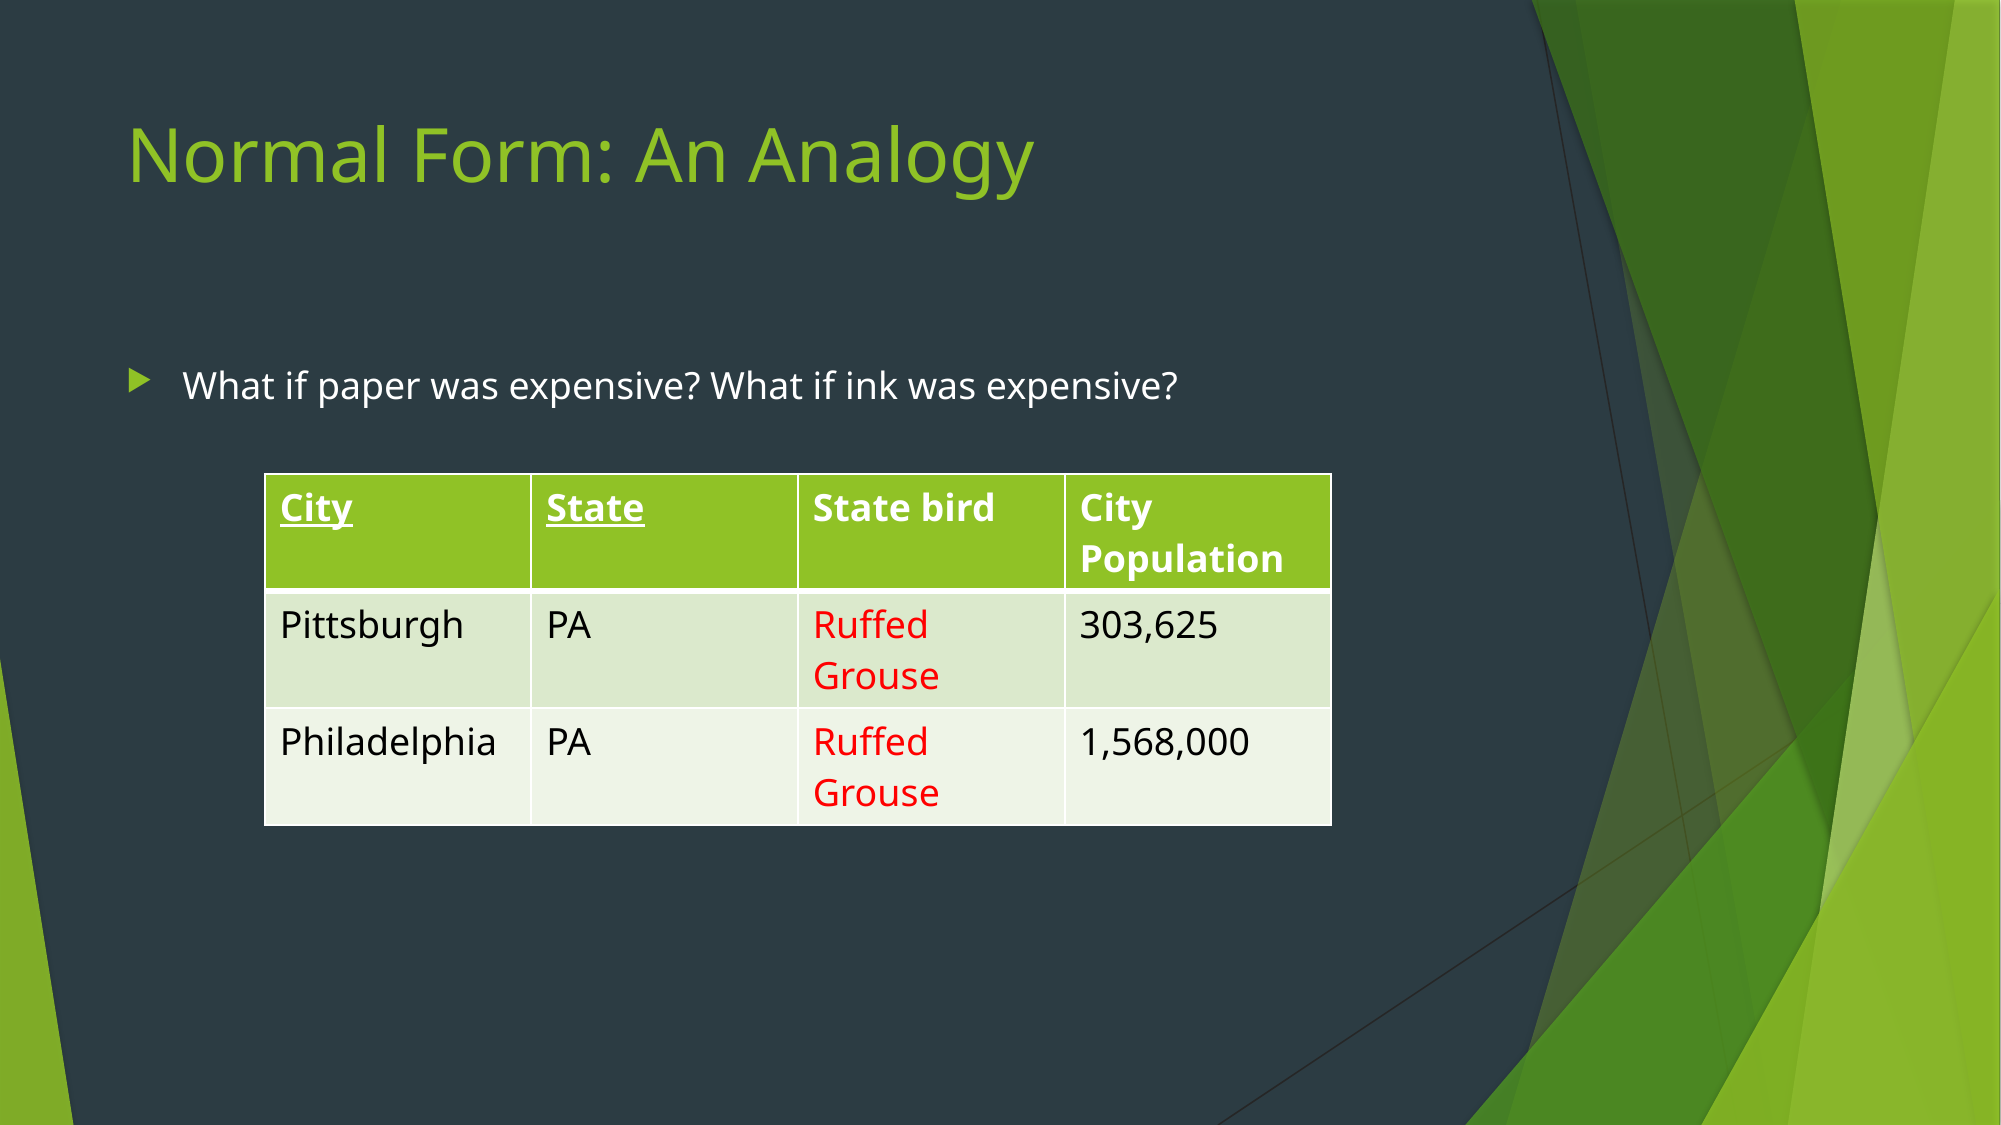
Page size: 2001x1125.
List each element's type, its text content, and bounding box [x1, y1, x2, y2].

title Normal Form: An Analogy [111, 99, 1522, 317]
table_header City [266, 475, 530, 588]
table_cell Philadelphia [266, 709, 530, 824]
table_cell Ruffed Grouse [799, 709, 1064, 824]
table_cell PA [532, 594, 797, 707]
list What if paper was expensive? What if ink was expensive? [111, 354, 1522, 992]
table_cell Pittsburgh [266, 594, 530, 707]
table_cell 303,625 [1066, 594, 1330, 707]
table_cell PA [532, 709, 797, 824]
table_header State bird [799, 475, 1064, 588]
table_header City Population [1066, 475, 1330, 588]
table_cell 1,568,000 [1066, 709, 1330, 824]
table_cell Ruffed Grouse [799, 594, 1064, 707]
table_header State [532, 475, 797, 588]
